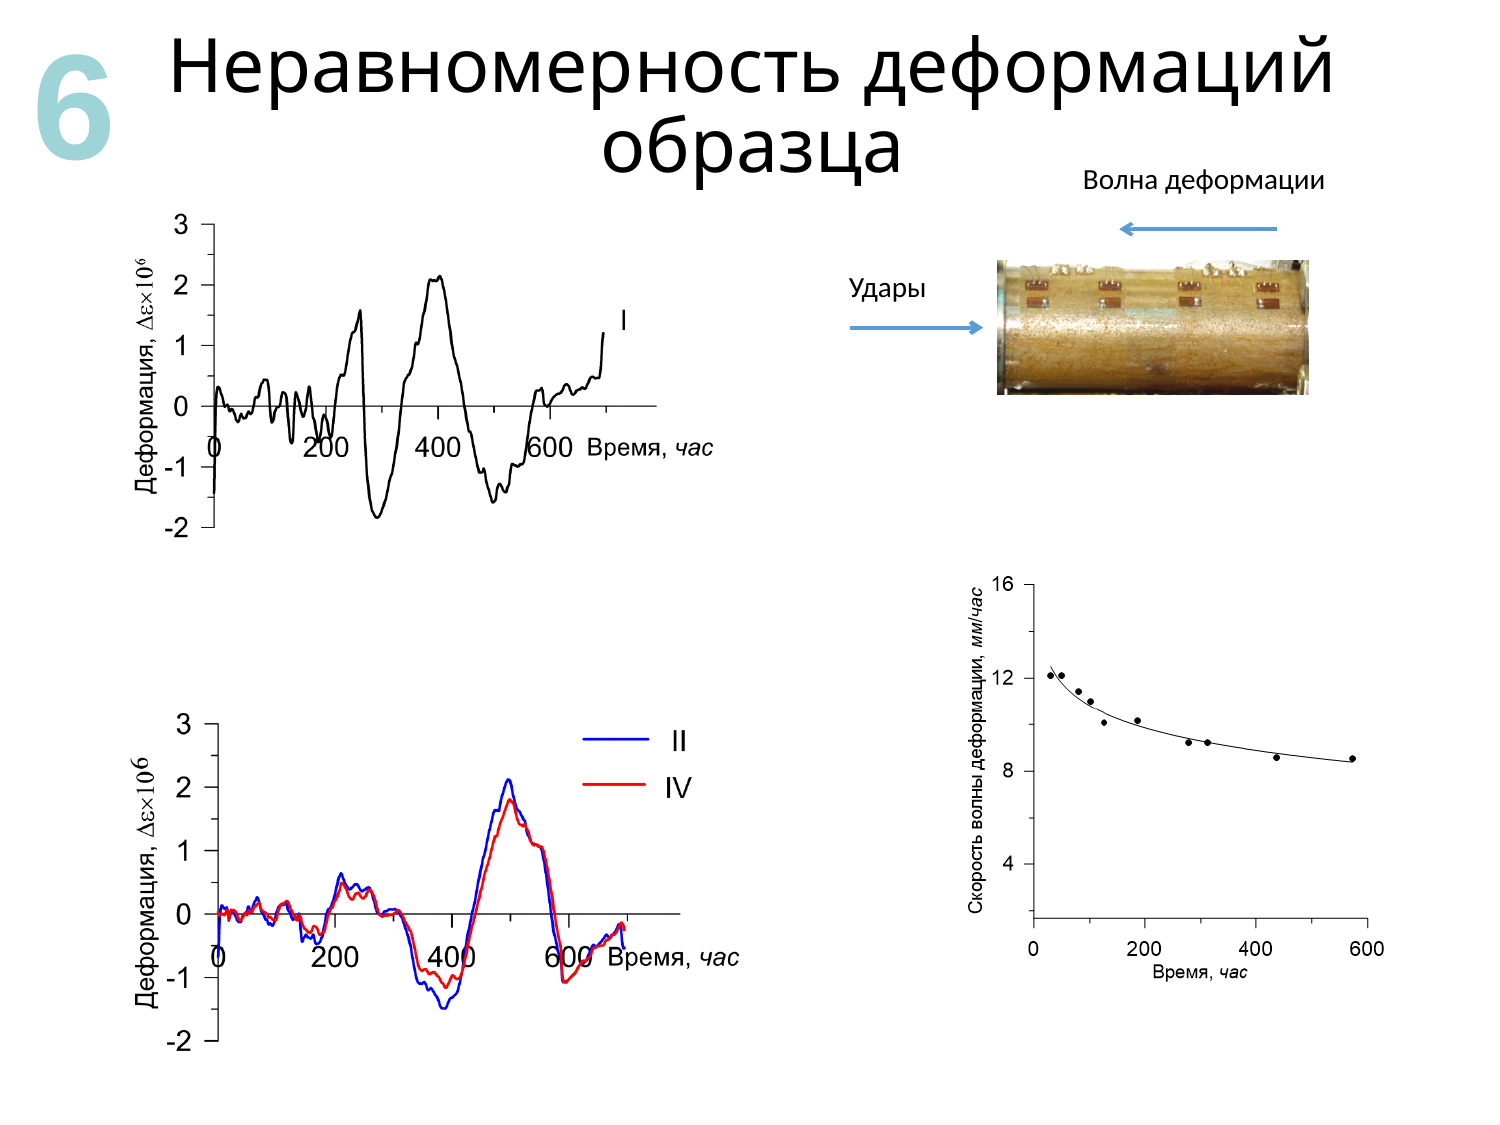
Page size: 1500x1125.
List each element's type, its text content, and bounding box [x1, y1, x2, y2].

picture [122, 707, 739, 1081]
picture [965, 572, 1385, 982]
text_box Неравномерность деформаций образца [132, 19, 1423, 154]
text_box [834, 153, 1372, 395]
picture [122, 194, 713, 543]
text_box 6 [18, 2, 132, 198]
